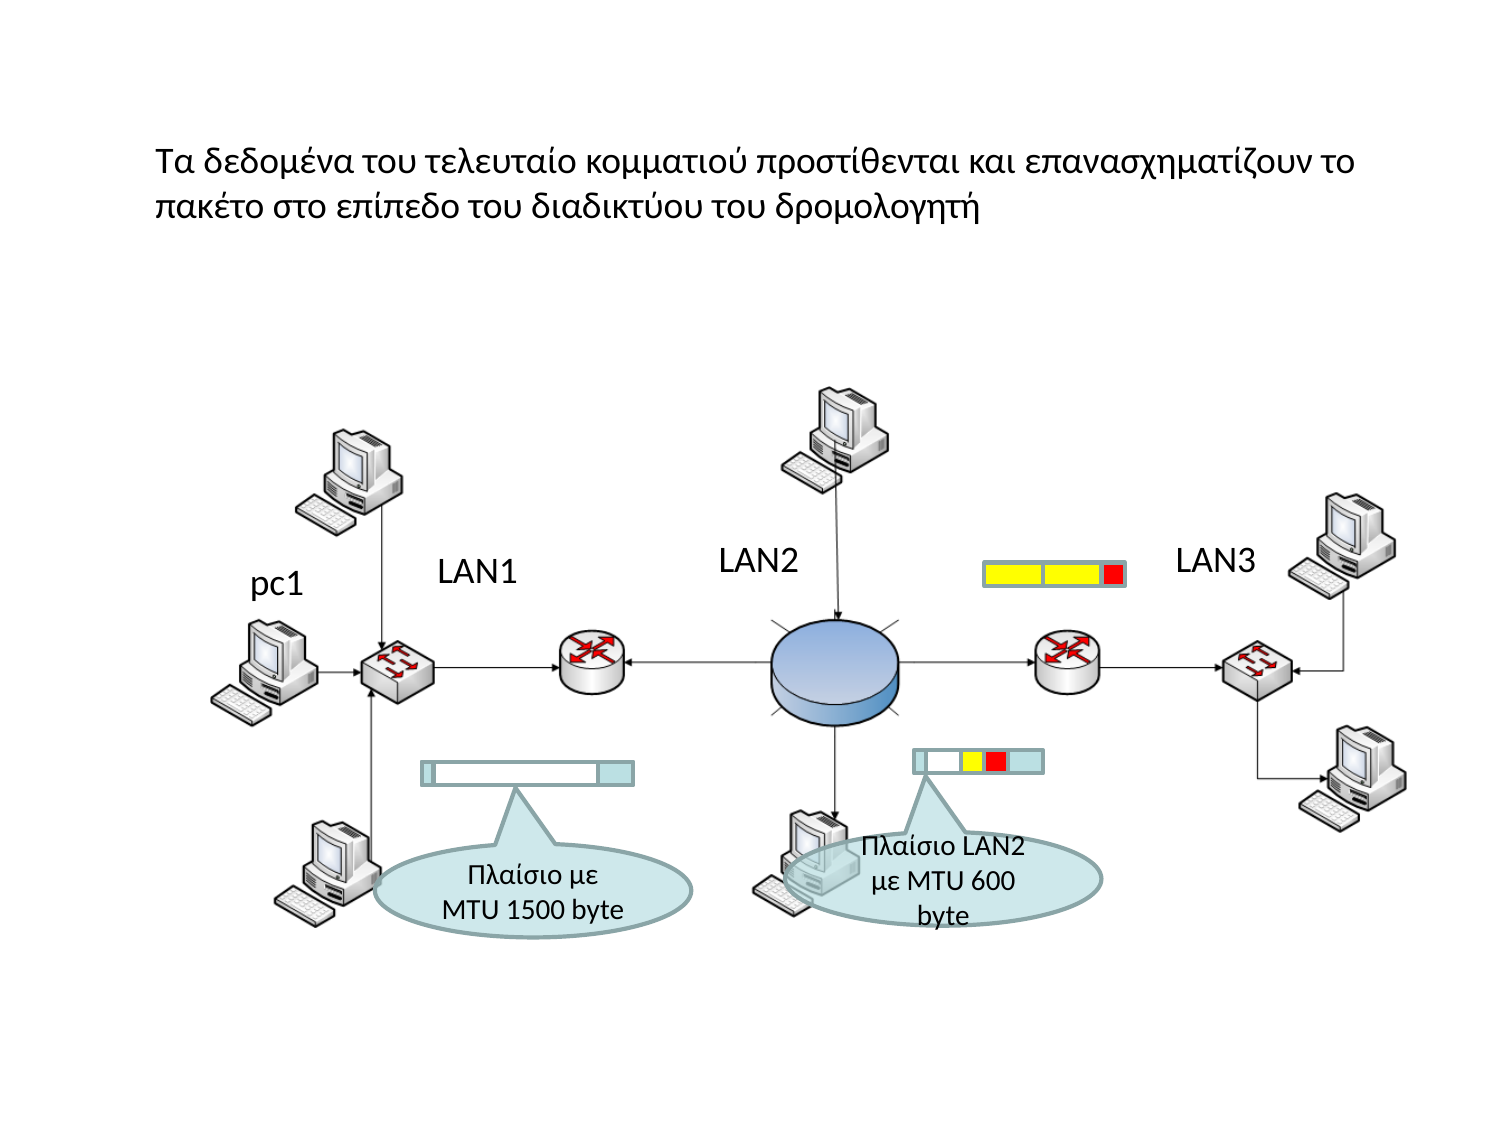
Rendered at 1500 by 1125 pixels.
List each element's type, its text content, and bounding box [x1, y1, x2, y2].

picture [210, 386, 1407, 928]
text_box Τα δεδομένα του τελευταίο κομματιού προστίθενται και επανασχηματίζουν το πακέτο στο επίπεδο του διαδικτύου του δρομολογητή [140, 128, 1454, 234]
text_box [960, 749, 1008, 774]
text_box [374, 761, 692, 938]
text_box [784, 749, 1102, 927]
